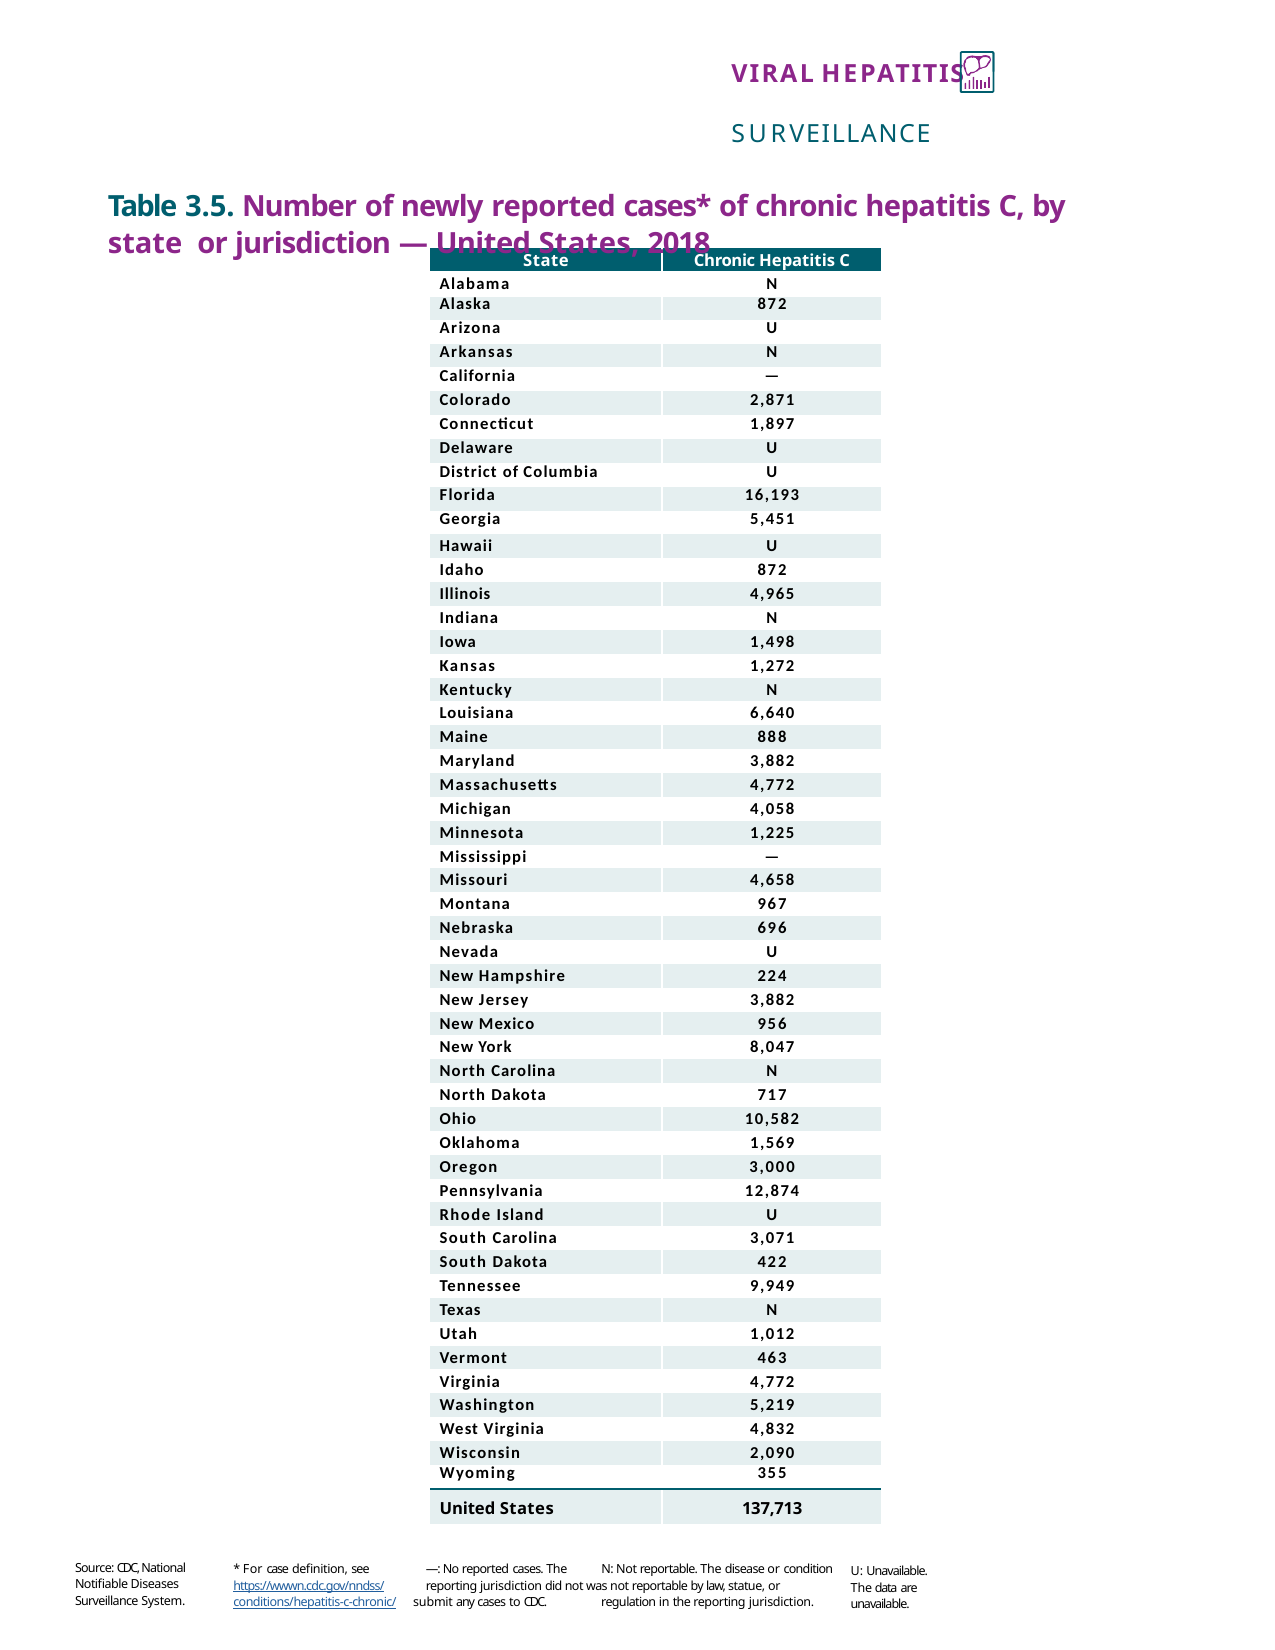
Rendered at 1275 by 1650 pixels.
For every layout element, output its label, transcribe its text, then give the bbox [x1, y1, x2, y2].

text_box [960, 52, 972, 71]
table_cell Maine [430, 725, 661, 749]
table_cell Maryland [430, 749, 661, 773]
table_cell Illinois [430, 582, 661, 606]
table_cell 4,832 [663, 1417, 881, 1441]
table_cell 1,272 [663, 654, 881, 678]
table_cell United States [430, 1490, 661, 1524]
table_cell 8,047 [663, 1035, 881, 1059]
table_cell District of Columbia [430, 463, 661, 487]
table_cell Connecticut [430, 415, 661, 439]
table_cell 967 [663, 892, 881, 916]
table_cell 872 [663, 558, 881, 582]
table_cell 355 [663, 1465, 881, 1488]
table_cell 9,949 [663, 1274, 881, 1298]
table_cell Montana [430, 892, 661, 916]
table_cell Pennsylvania [430, 1179, 661, 1202]
text_box U: Unavailable. The data are unavailable. [848, 1577, 934, 1612]
table_cell Georgia [430, 511, 661, 534]
table_cell 1,225 [663, 821, 881, 845]
table_cell Tennessee [430, 1274, 661, 1298]
text_box VIRAL HEPATITIS SURVEILLANCE Table 3.5. Number of newly reported cases* of chronic hepatitis C, by state or jurisdiction — United States, 2018 [105, 55, 1205, 260]
table_cell Nebraska [430, 916, 661, 940]
table_cell Texas [430, 1298, 661, 1322]
table_cell Minnesota [430, 821, 661, 845]
table_cell Louisiana [430, 701, 661, 725]
table_cell Michigan [430, 797, 661, 821]
table_cell 4,058 [663, 797, 881, 821]
table_cell Arkansas [430, 344, 661, 367]
table_cell South Carolina [430, 1226, 661, 1250]
table_header Chronic Hepatitis C [663, 260, 881, 271]
table_cell 1,897 [663, 415, 881, 439]
text_box [963, 55, 971, 67]
table_cell Virginia [430, 1369, 661, 1393]
table_cell 1,498 [663, 630, 881, 654]
table_cell Hawaii [430, 534, 661, 558]
table_cell 10,582 [663, 1107, 881, 1131]
table_cell 2,090 [663, 1441, 881, 1465]
table_cell Vermont [430, 1346, 661, 1369]
table_cell Colorado [430, 391, 661, 415]
table_cell Rhode Island [430, 1202, 661, 1226]
table_cell 717 [663, 1083, 881, 1107]
table_cell Mississippi [430, 845, 661, 868]
table_cell 4,658 [663, 868, 881, 892]
table_cell 956 [663, 1012, 881, 1035]
table_cell 137,713 [663, 1490, 881, 1524]
table_cell 224 [663, 964, 881, 988]
table_cell U [663, 534, 881, 558]
text_box Source: CDC, National Notifiable Diseases Surveillance System. [72, 1555, 198, 1608]
table_cell 463 [663, 1346, 881, 1369]
table_cell 1,012 [663, 1322, 881, 1346]
table_cell 3,882 [663, 988, 881, 1012]
text_box https://wwwn.cdc.gov/nndss/ reporting jurisdiction did not was not reportable by law, statue, or [231, 1575, 804, 1592]
table_cell 422 [663, 1250, 881, 1274]
table_cell 1,569 [663, 1131, 881, 1155]
table_cell Delaware [430, 439, 661, 463]
table_cell New Hampshire [430, 964, 661, 988]
table_cell N [663, 1298, 881, 1322]
table_cell U [663, 439, 881, 463]
table_cell 4,772 [663, 773, 881, 797]
table_cell N [663, 344, 881, 367]
table_cell U [663, 1202, 881, 1226]
table_cell 3,000 [663, 1155, 881, 1179]
table_cell West Virginia [430, 1417, 661, 1441]
table_cell N [663, 1059, 881, 1083]
table_cell Missouri [430, 868, 661, 892]
table_cell Washington [430, 1393, 661, 1417]
table_cell Kansas [430, 654, 661, 678]
text_box conditions/hepatitis-c-chronic/ submit any cases to CDC. regulation in the reporting jurisdiction. [231, 1592, 815, 1612]
table_cell 696 [663, 916, 881, 940]
table_cell Iowa [430, 630, 661, 654]
table_cell North Dakota [430, 1083, 661, 1107]
table_cell 872 [663, 297, 881, 320]
table_cell 3,071 [663, 1226, 881, 1250]
table_cell Kentucky [430, 678, 661, 701]
table_cell 12,874 [663, 1179, 881, 1202]
table_cell Nevada [430, 940, 661, 964]
table_cell Massachusetts [430, 773, 661, 797]
table_cell 5,219 [663, 1393, 881, 1417]
table_cell — [663, 367, 881, 391]
table_cell U [663, 463, 881, 487]
table_cell U [663, 320, 881, 344]
table_cell — [663, 845, 881, 868]
table_cell Wyoming [430, 1465, 661, 1488]
table_cell 6,640 [663, 701, 881, 725]
table_cell Alaska [430, 297, 661, 320]
table_cell Wisconsin [430, 1441, 661, 1465]
table_header State [430, 260, 661, 271]
table_cell 4,965 [663, 582, 881, 606]
table_cell 3,882 [663, 749, 881, 773]
table_cell 5,451 [663, 511, 881, 534]
table_cell California [430, 367, 661, 391]
table_cell Utah [430, 1322, 661, 1346]
table_cell Oregon [430, 1155, 661, 1179]
table_cell New Mexico [430, 1012, 661, 1035]
table_cell New Jersey [430, 988, 661, 1012]
table_cell Arizona [430, 320, 661, 344]
table_cell N [663, 678, 881, 701]
table_cell 16,193 [663, 487, 881, 511]
table_cell North Carolina [430, 1059, 661, 1083]
table_cell New York [430, 1035, 661, 1059]
table_cell Alabama [430, 273, 661, 295]
table_cell Ohio [430, 1107, 661, 1131]
table_cell Indiana [430, 606, 661, 630]
table_cell Idaho [430, 558, 661, 582]
table_cell 888 [663, 725, 881, 749]
table_cell South Dakota [430, 1250, 661, 1274]
table_cell Florida [430, 487, 661, 511]
table_cell N [663, 606, 881, 630]
table_cell 4,772 [663, 1369, 881, 1393]
text_box * For case definition, see —: No reported cases. The N: Not reportable. The disease or condition [231, 1559, 934, 1577]
table_cell 2,871 [663, 391, 881, 415]
table_cell Oklahoma [430, 1131, 661, 1155]
table_cell U [663, 940, 881, 964]
table_cell N [663, 273, 881, 295]
text_box [960, 52, 994, 93]
